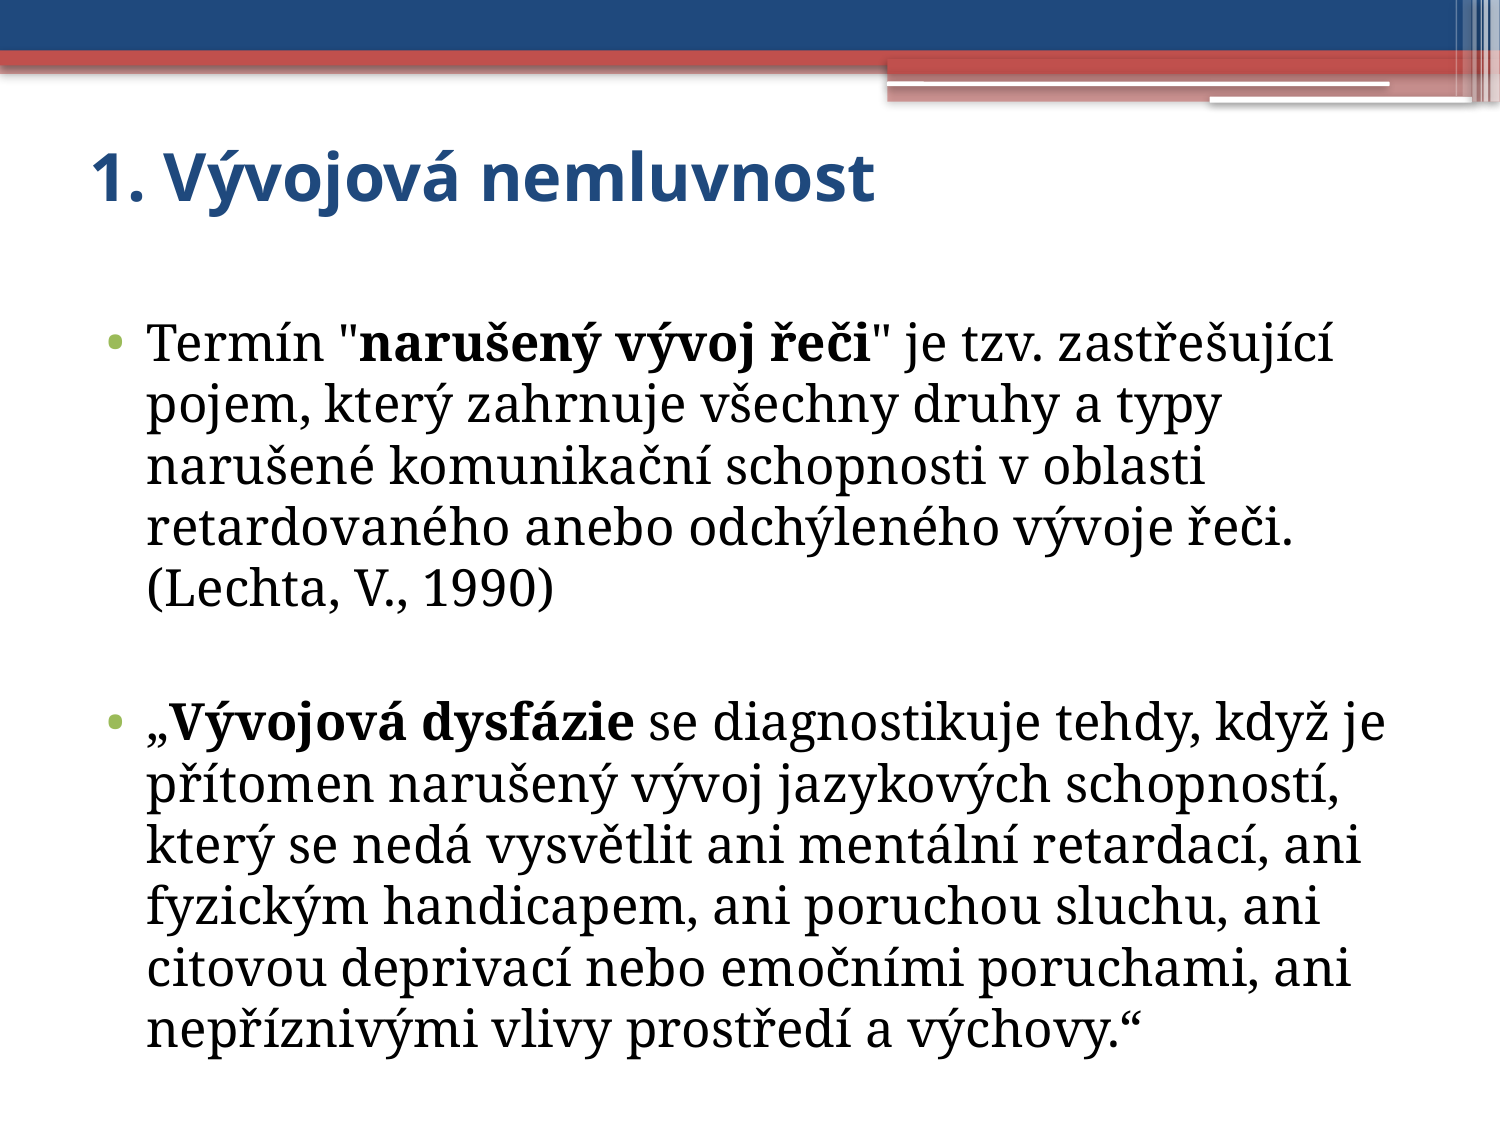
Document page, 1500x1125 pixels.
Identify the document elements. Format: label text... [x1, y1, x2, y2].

list Termín "narušený vývoj řeči" je tzv. zastřešující pojem, který zahrnuje všechny druhy a typy narušené komunikační schopnosti v oblasti retardovaného anebo odchýleného vývoje řeči. (Lechta, V., 1990) „Vývojová dysfázie se diagnostikuje tehdy, když je přítomen narušený vývoj jazykových schopností, který se nedá vysvětlit ani mentální retardací, ani fyzickým handicapem, ani poruchou sluchu, ani citovou deprivací nebo emočními poruchami, ani nepříznivými vlivy prostředí a výchovy.“ [75, 302, 1425, 1079]
title 1. Vývojová nemluvnost [75, 127, 1425, 302]
